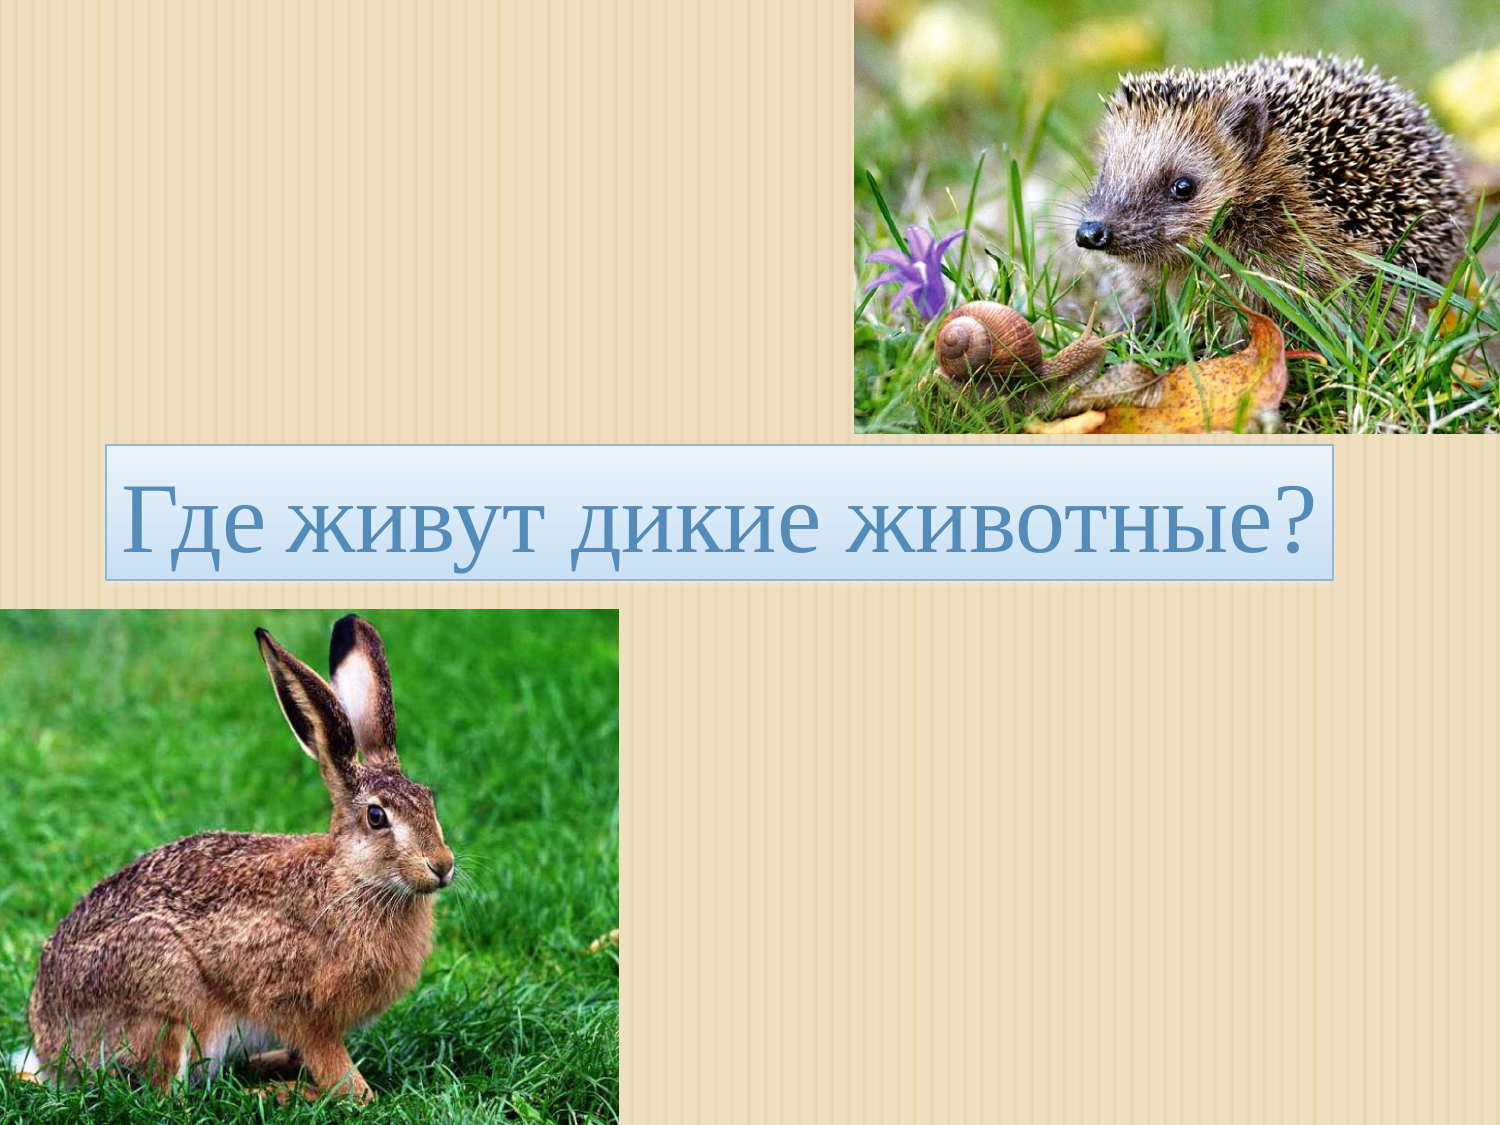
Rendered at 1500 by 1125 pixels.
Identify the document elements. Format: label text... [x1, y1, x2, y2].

picture [854, 0, 1500, 434]
picture [0, 608, 619, 1125]
text_box Где живут дикие животные? [105, 444, 1334, 581]
